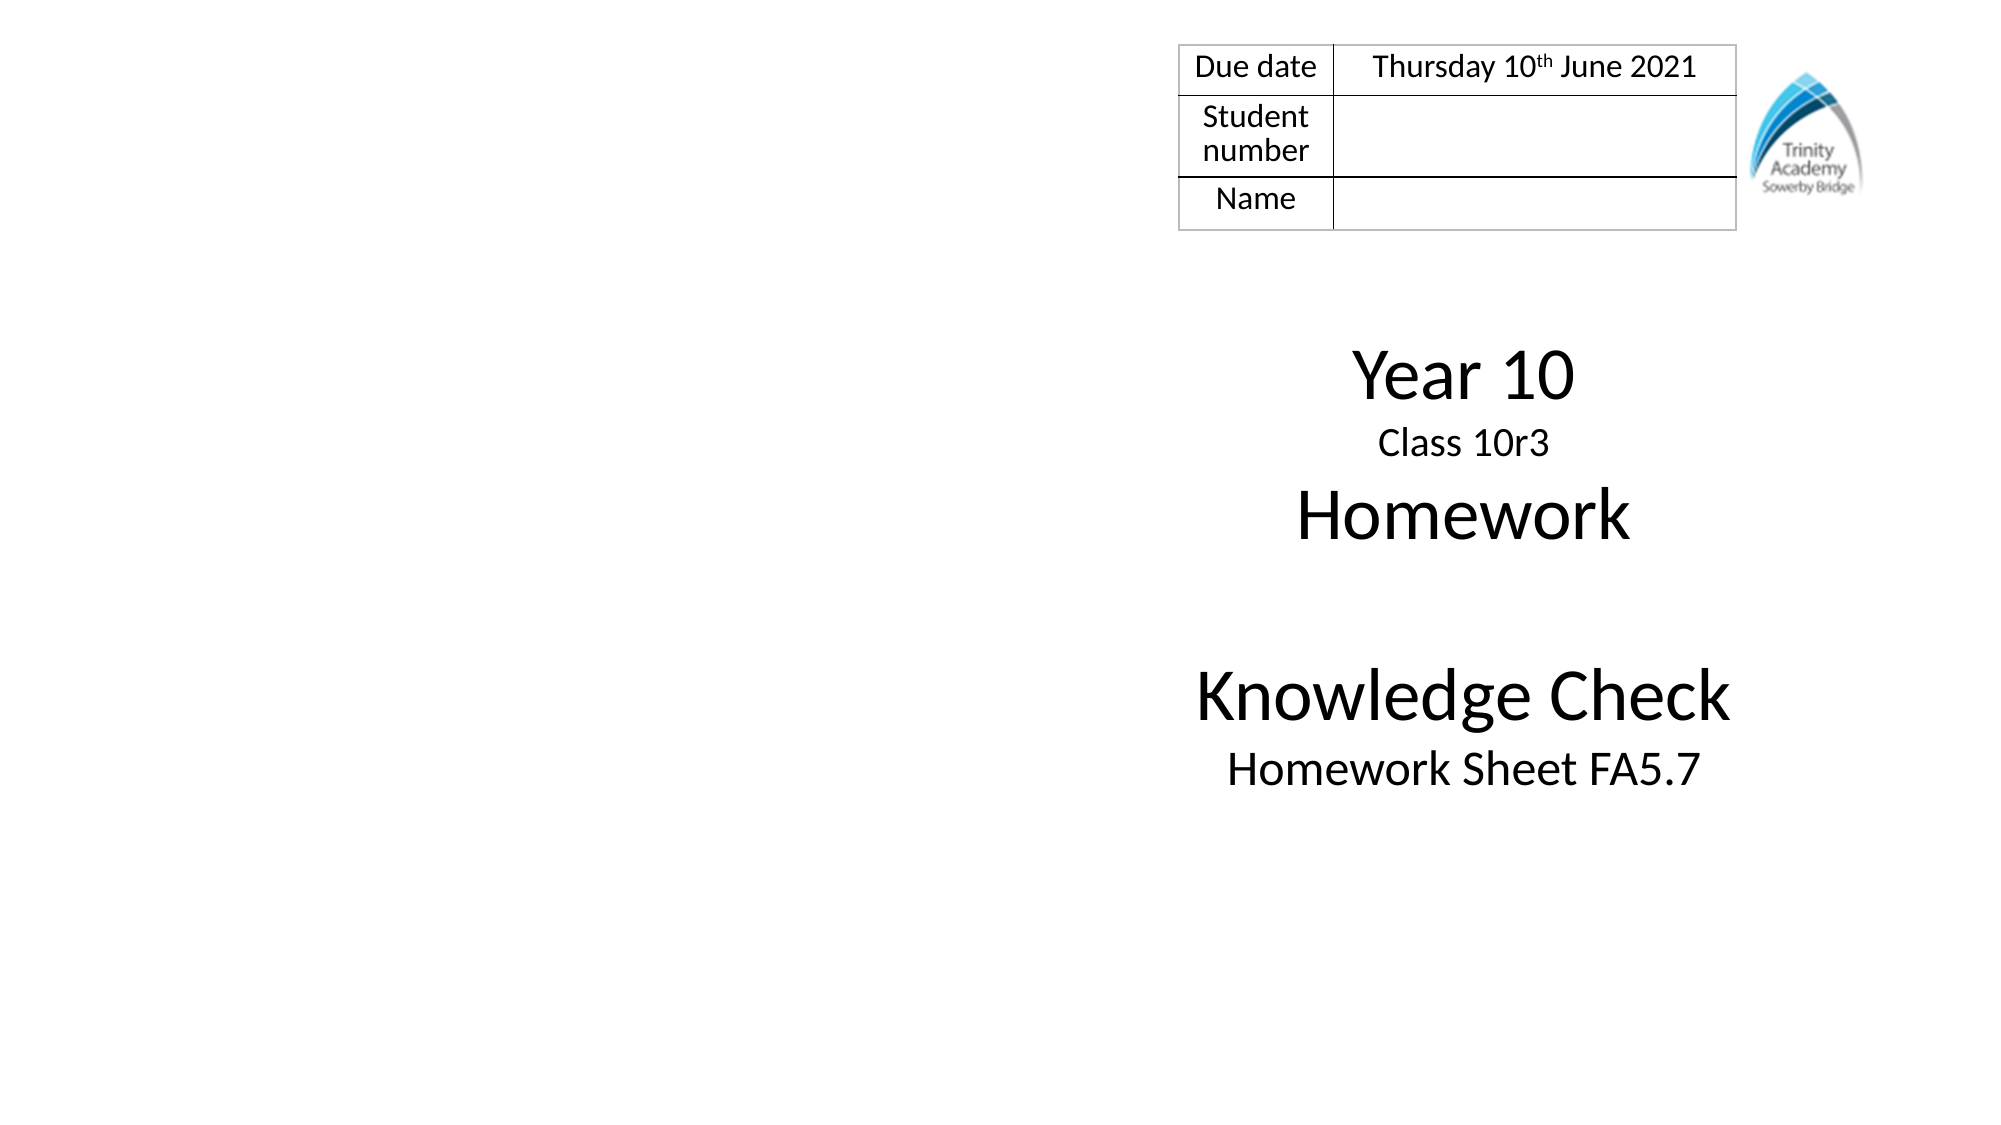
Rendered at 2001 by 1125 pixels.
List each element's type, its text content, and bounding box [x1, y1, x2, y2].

table_cell Student number [1180, 96, 1333, 176]
table_cell [1334, 96, 1735, 176]
table_header Due date [1180, 46, 1333, 95]
text_box Year 10 Class 10r3 Homework Knowledge Check Homework Sheet FA5.7 [1181, 317, 1747, 803]
table_header Thursday 10th June 2021 [1334, 46, 1735, 95]
table_cell [1334, 178, 1735, 229]
table_cell Name [1180, 178, 1333, 229]
picture [1738, 0, 1894, 210]
